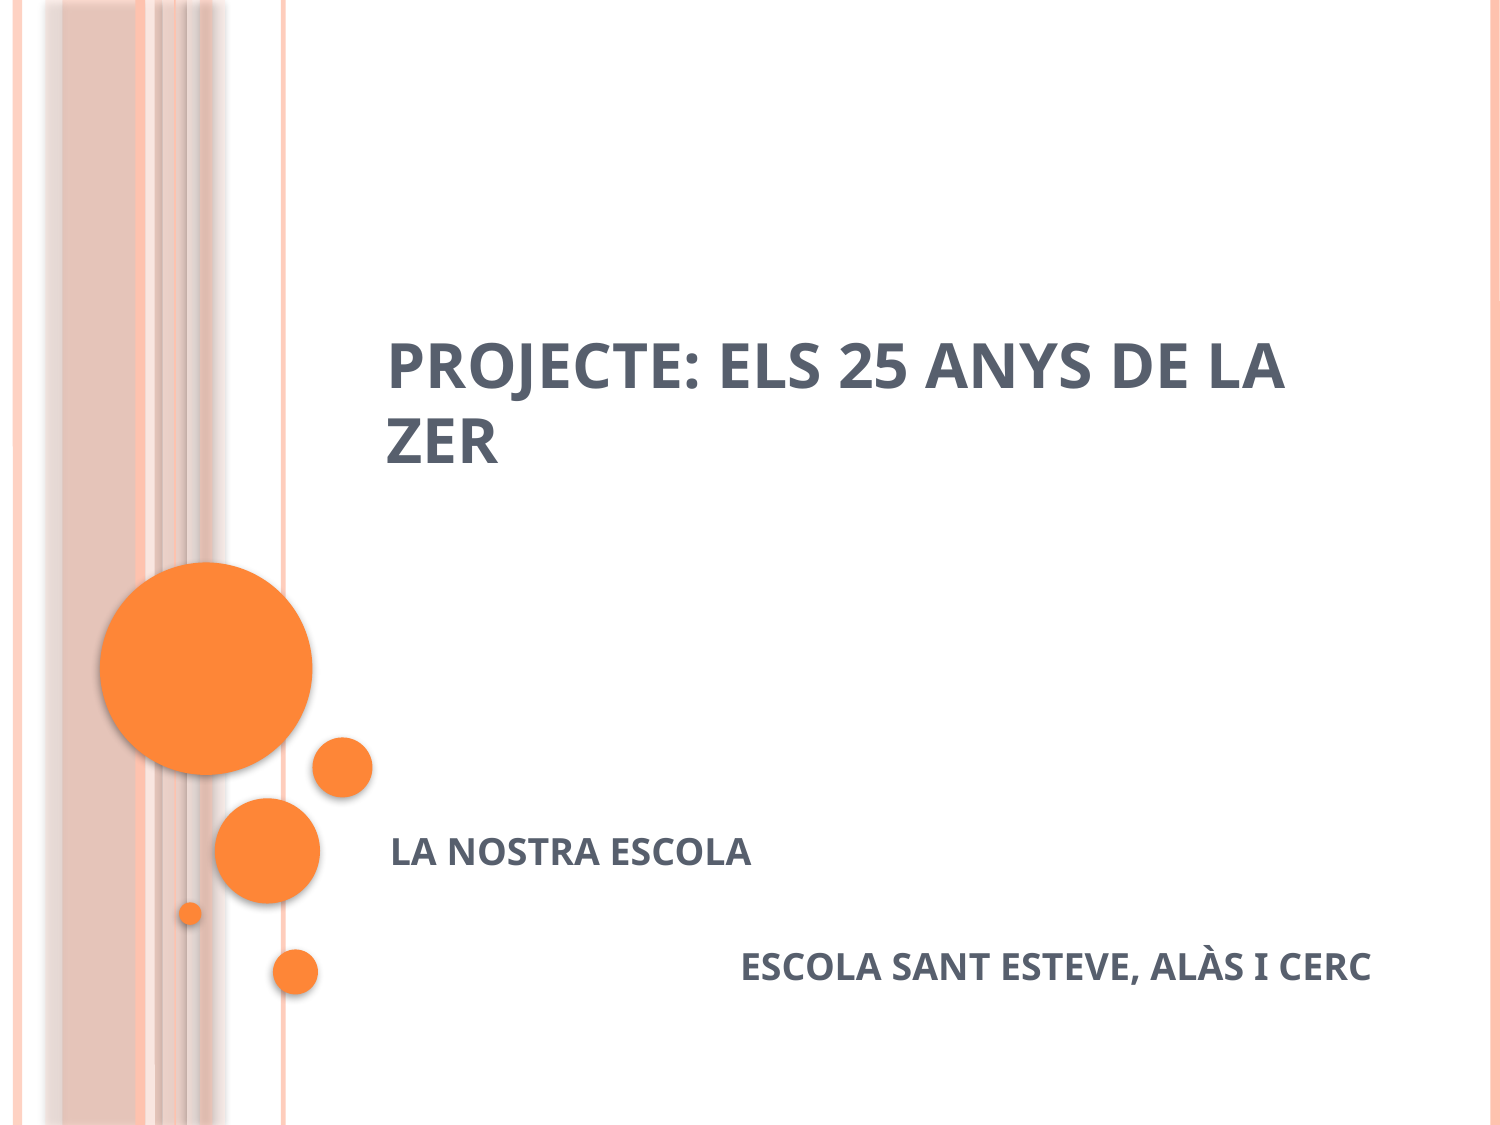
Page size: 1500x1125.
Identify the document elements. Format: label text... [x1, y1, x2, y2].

title Projecte: ELS 25 ANYS DE LA ZER [371, 172, 1385, 484]
subtitle LA NOSTRA ESCOLA ESCOLA SANT ESTEVE, ALÀS I CERC [375, 820, 1388, 1046]
